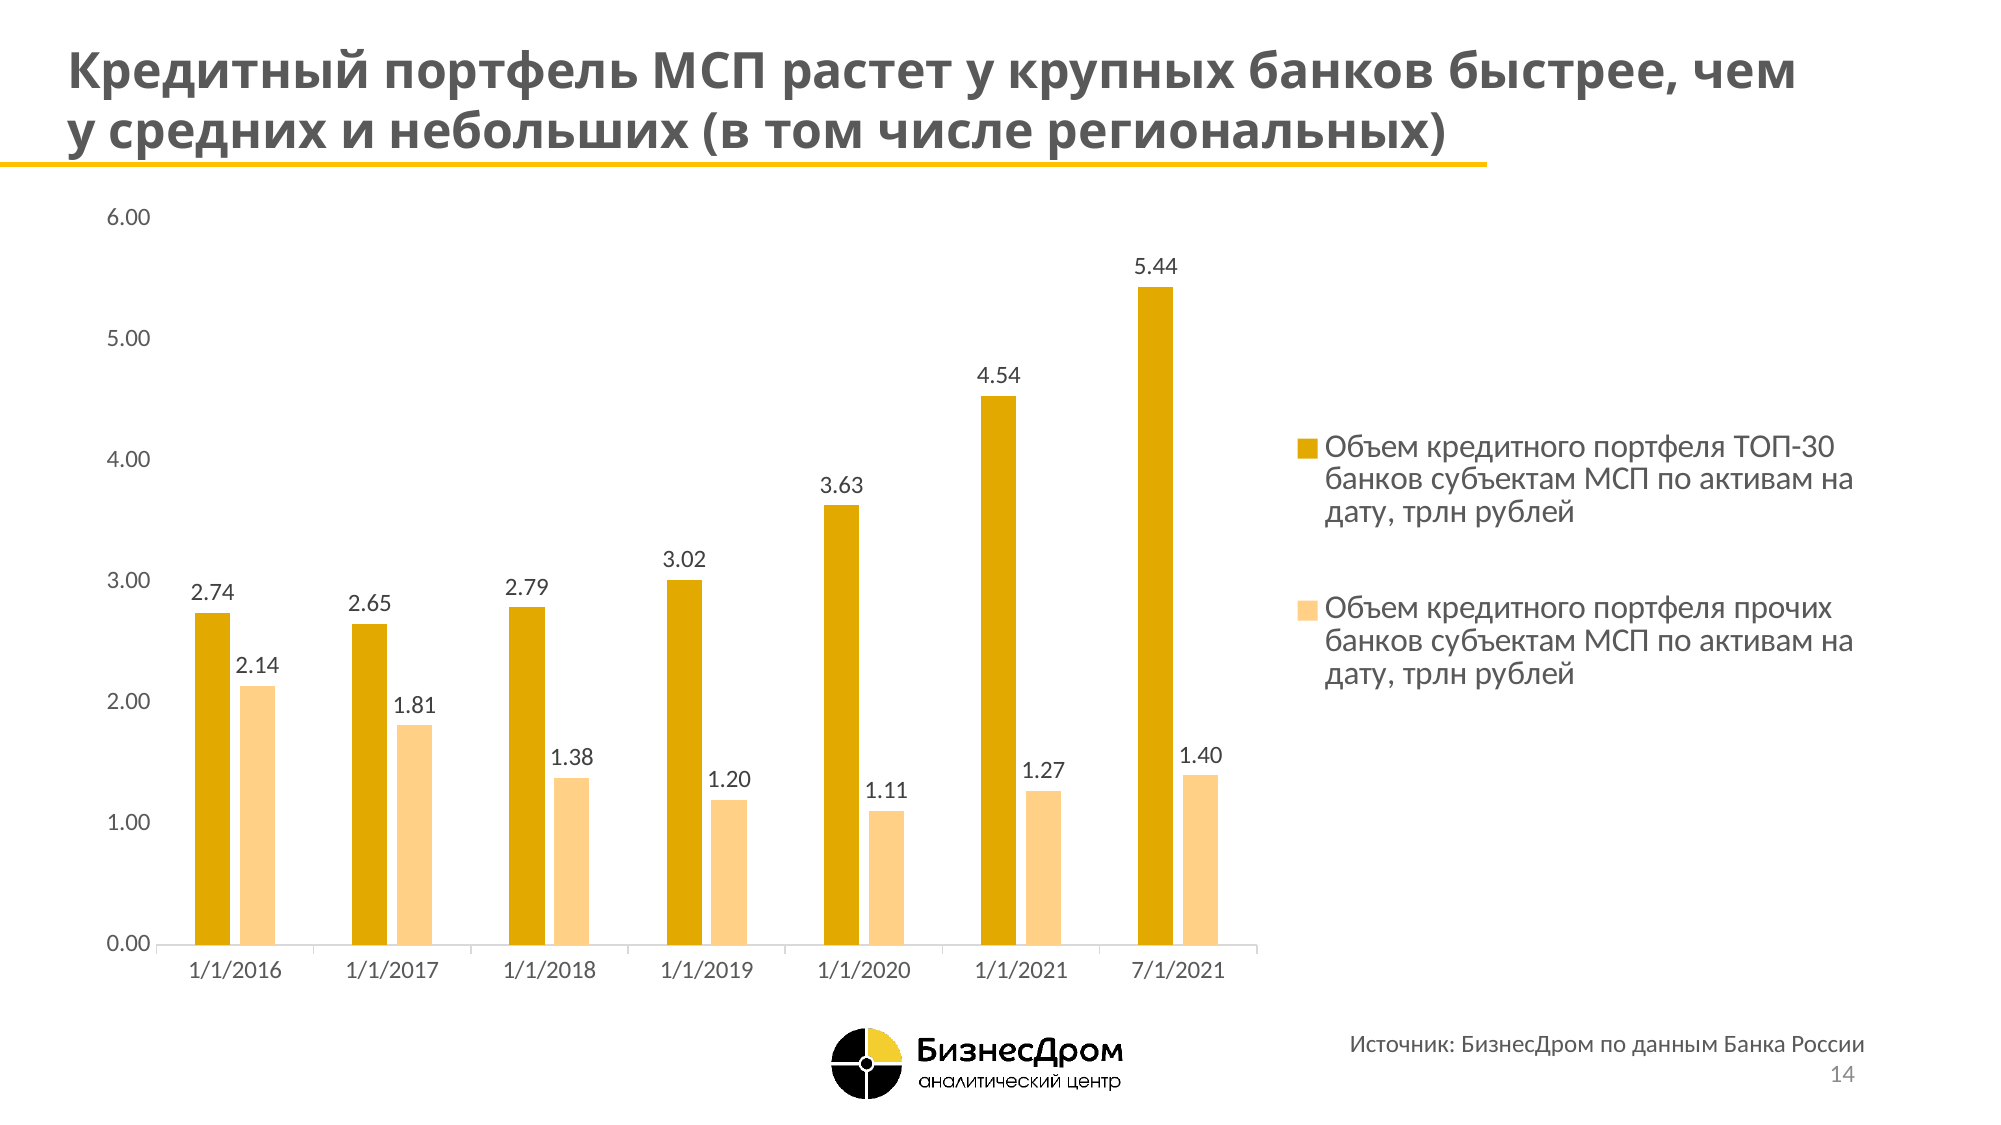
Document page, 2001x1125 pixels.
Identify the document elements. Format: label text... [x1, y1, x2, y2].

text_box Кредитный портфель МСП растет у крупных банков быстрее, чем у средних и небольших (в том числе региональных) [52, 31, 1838, 166]
chart [70, 190, 1885, 1001]
slide_number 14 [1420, 1065, 1871, 1103]
picture [815, 1024, 1157, 1103]
text_box Источник: БизнесДром по данным Банка России [1335, 1020, 1882, 1065]
